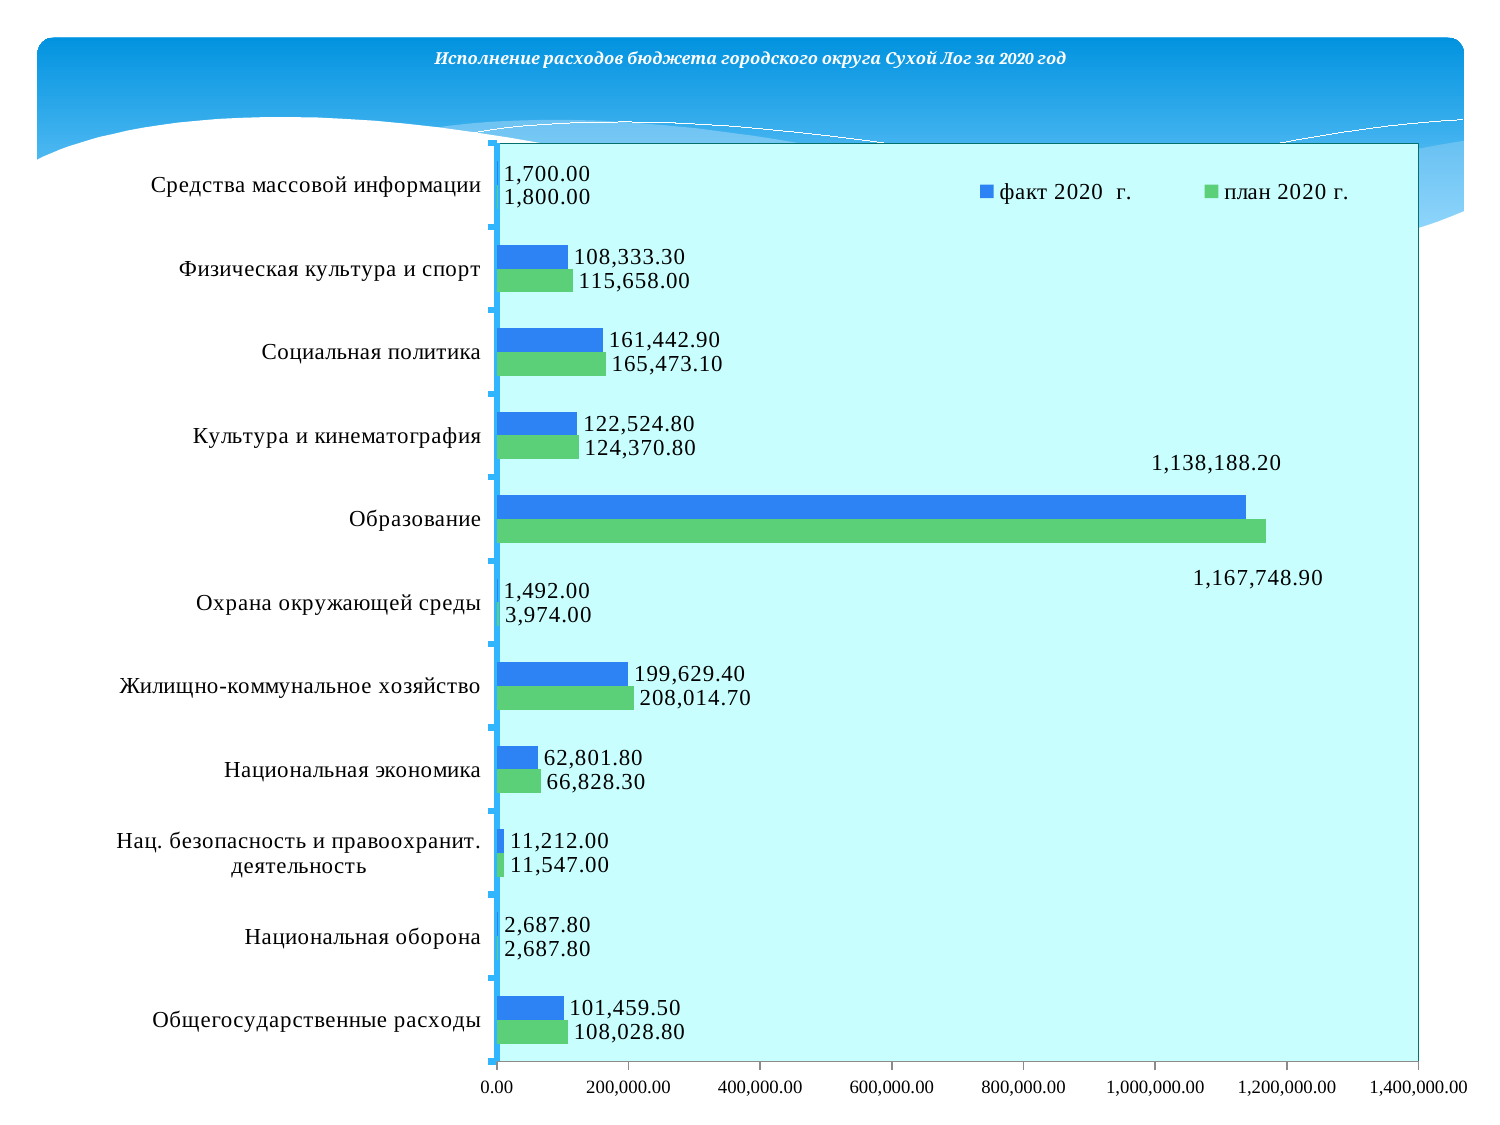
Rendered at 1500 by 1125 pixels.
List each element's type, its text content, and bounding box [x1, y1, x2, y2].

chart [41, 136, 1471, 1125]
text_box Исполнение расходов бюджета городского округа Сухой Лог за 2020 год [52, 29, 1448, 113]
